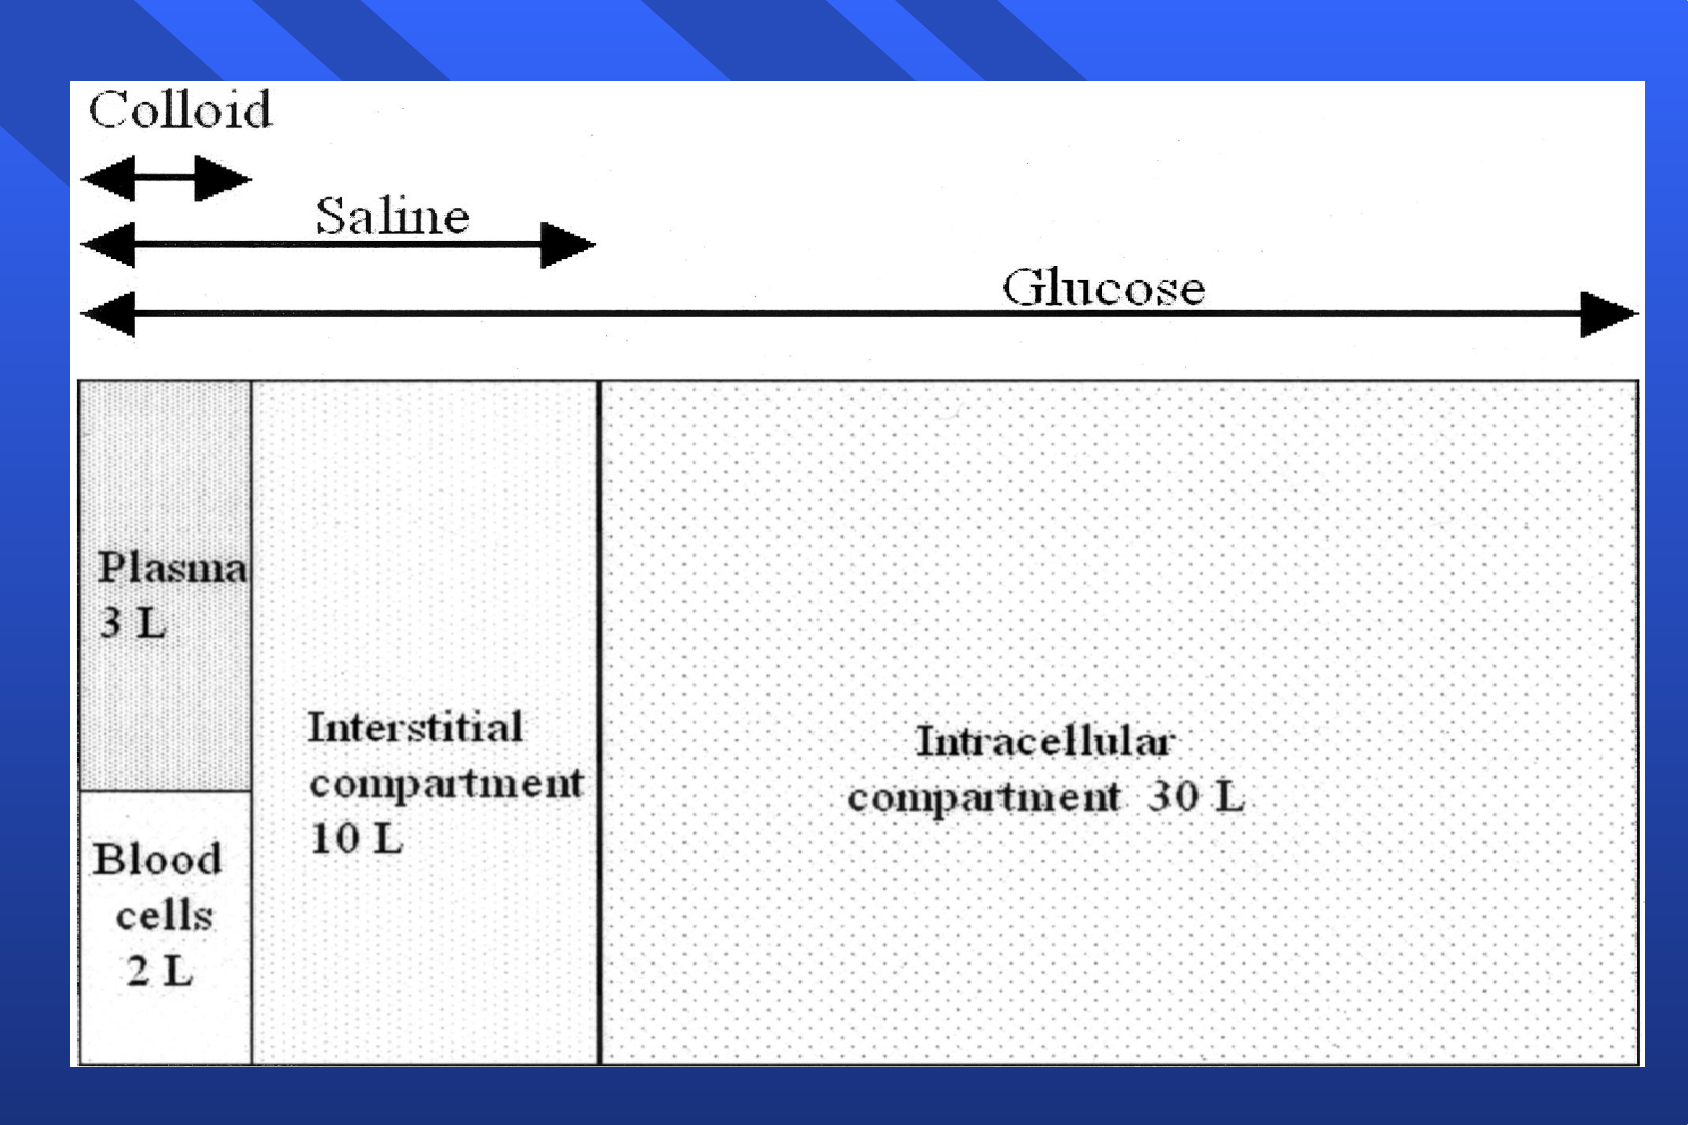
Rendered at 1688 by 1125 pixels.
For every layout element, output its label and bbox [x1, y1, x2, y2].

picture [70, 81, 1645, 1067]
